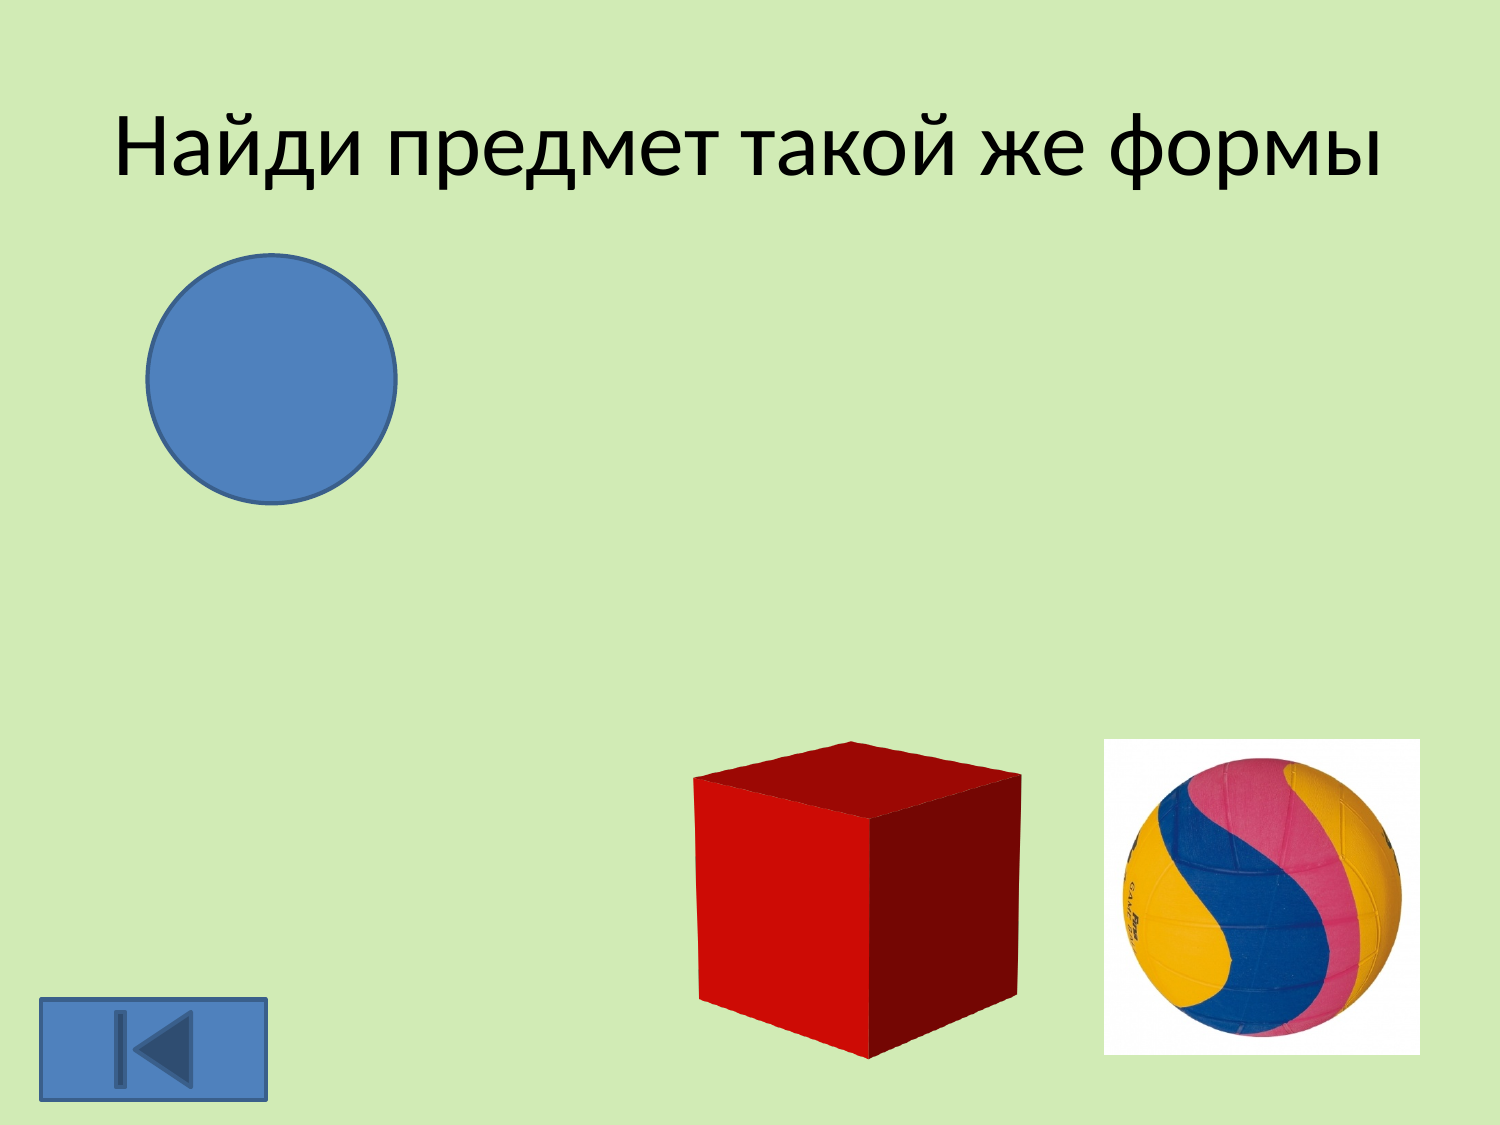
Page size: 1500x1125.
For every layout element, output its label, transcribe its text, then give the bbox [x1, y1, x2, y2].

picture [1104, 739, 1420, 1056]
title Найди предмет такой же формы [75, 45, 1425, 233]
text_box [145, 253, 398, 506]
picture [666, 715, 1048, 1085]
text_box [39, 997, 268, 1102]
